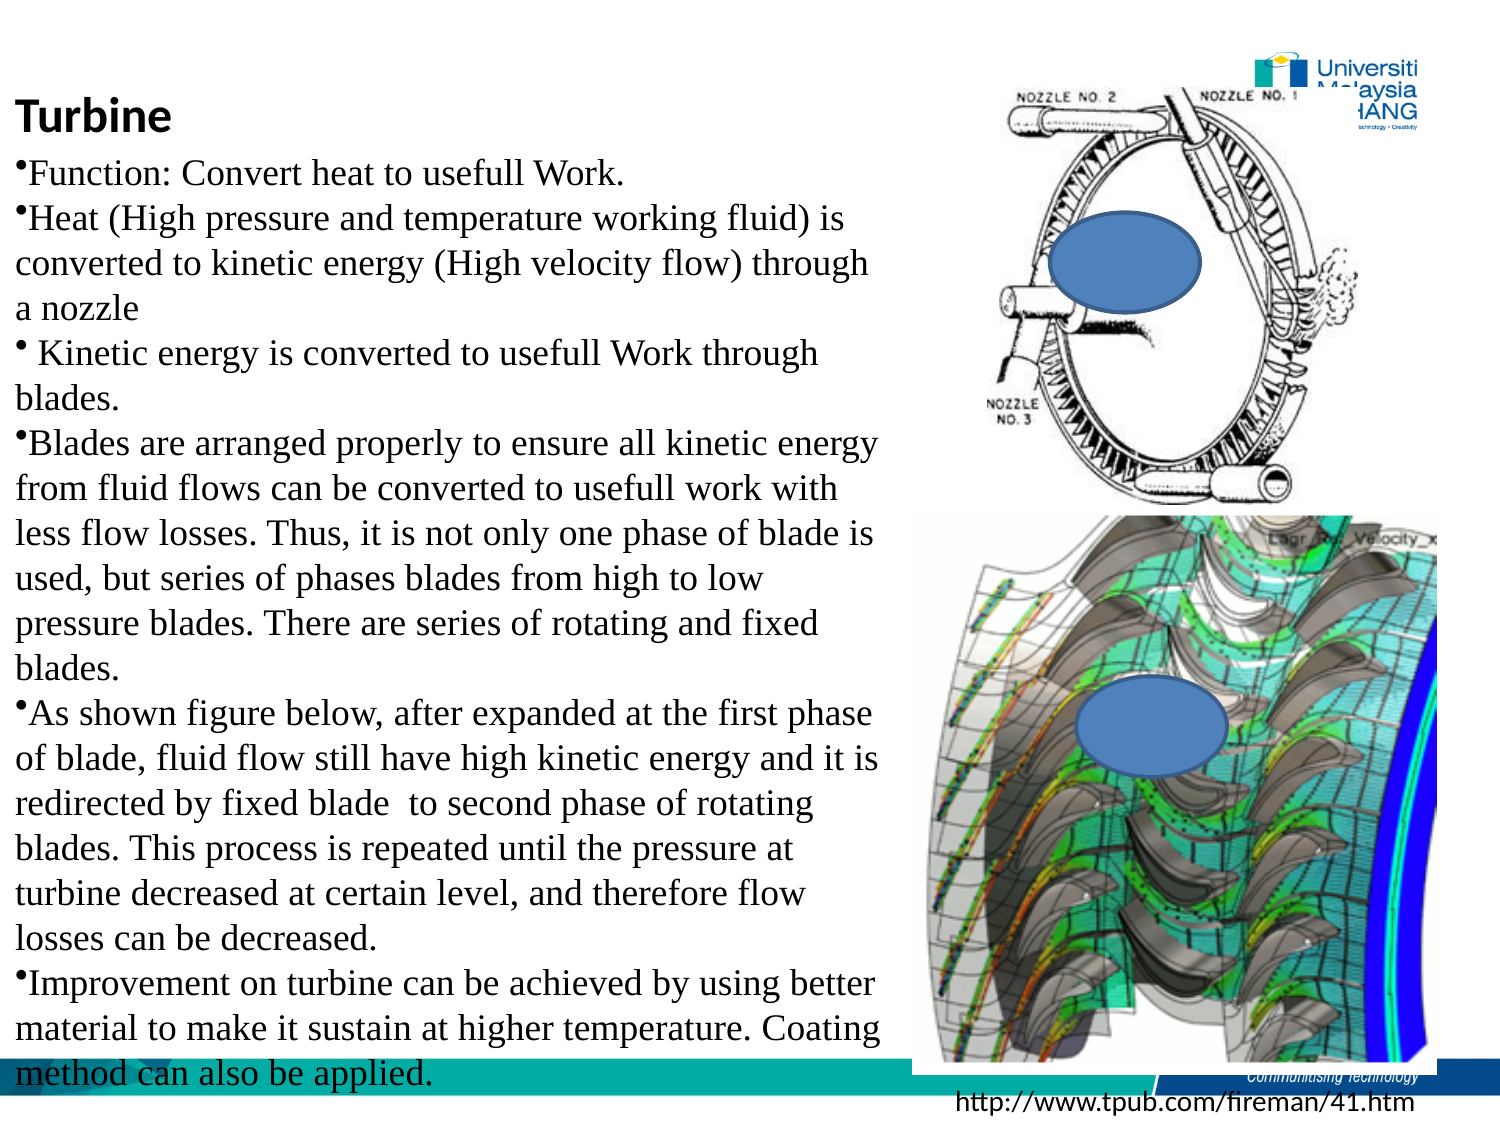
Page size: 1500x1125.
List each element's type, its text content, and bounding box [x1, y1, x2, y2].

text_box Turbine [0, 74, 1063, 150]
text_box Function: Convert heat to usefull Work. Heat (High pressure and temperature working fluid) is converted to kinetic energy (High velocity flow) through a nozzle Kinetic energy is converted to usefull Work through blades. Blades are arranged properly to ensure all kinetic energy from fluid flows can be converted to usefull work with less flow losses. Thus, it is not only one phase of blade is used, but series of phases blades from high to low pressure blades. There are series of rotating and fixed blades. As shown figure below, after expanded at the first phase of blade, fluid flow still have high kinetic energy and it is redirected by fixed blade to second phase of rotating blades. This process is repeated until the pressure at turbine decreased at certain level, and therefore flow losses can be decreased. Improvement on turbine can be achieved by using better material to make it sustain at higher temperature. Coating method can also be applied. [0, 150, 900, 1125]
text_box http://www.tpub.com/fireman/41.htm [940, 1084, 1431, 1125]
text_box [912, 512, 1437, 1076]
picture [0, 0, 1500, 1125]
picture [1074, 673, 1230, 779]
